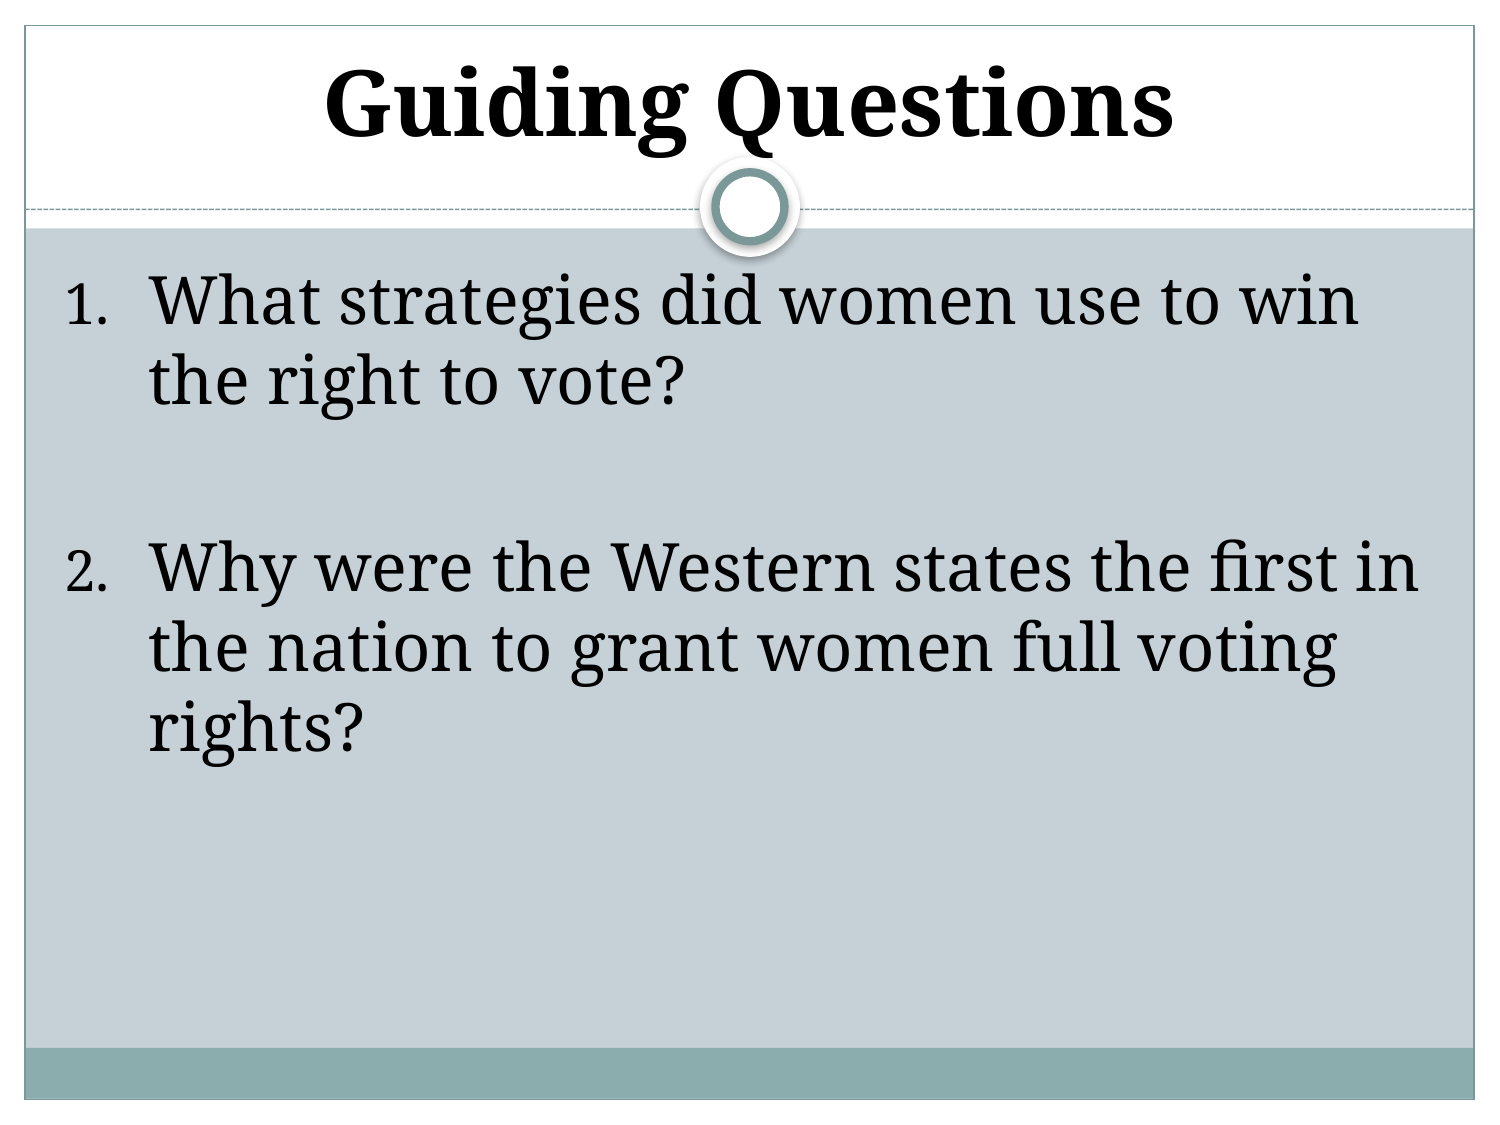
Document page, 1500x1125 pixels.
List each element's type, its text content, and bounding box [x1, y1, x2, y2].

title Guiding Questions [49, 37, 1450, 162]
list What strategies did women use to win the right to vote? Why were the Western states the first in the nation to grant women full voting rights? [49, 250, 1445, 1001]
